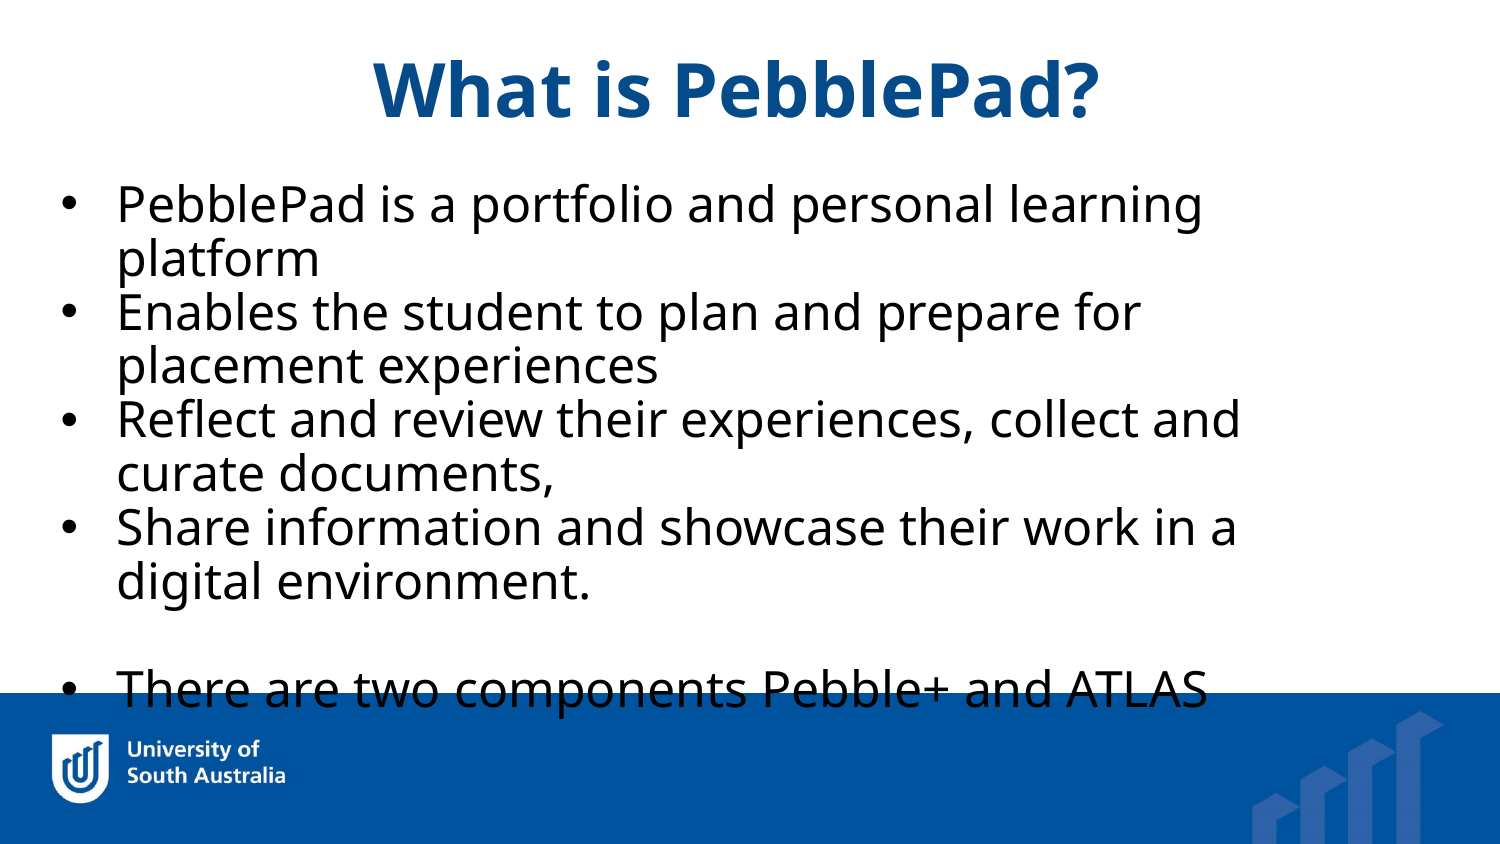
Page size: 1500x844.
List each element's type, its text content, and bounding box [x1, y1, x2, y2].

list What is PebblePad? [358, 45, 1137, 152]
picture [0, 693, 1500, 844]
list PebblePad is a portfolio and personal learning platform Enables the student to plan and prepare for placement experiences Reflect and review their experiences, collect and curate documents, Share information and showcase their work in a digital environment. There are two components Pebble+ and ATLAS [45, 171, 1405, 673]
